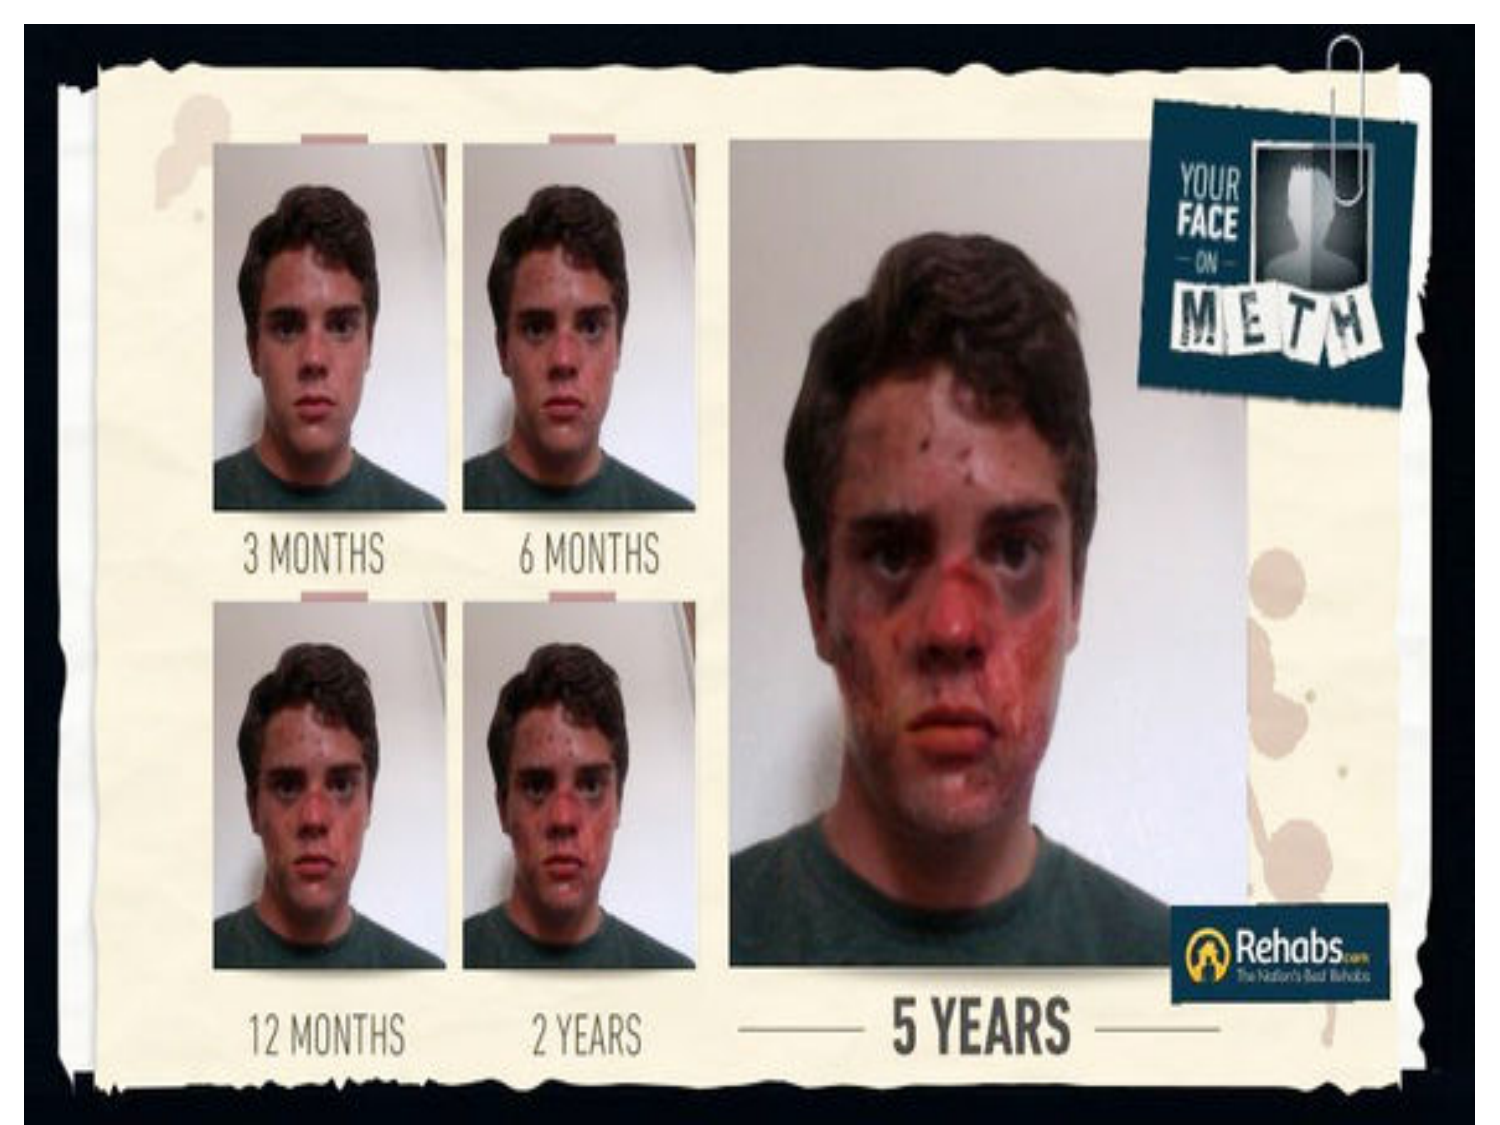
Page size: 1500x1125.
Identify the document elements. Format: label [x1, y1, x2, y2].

list [24, 24, 1476, 1125]
